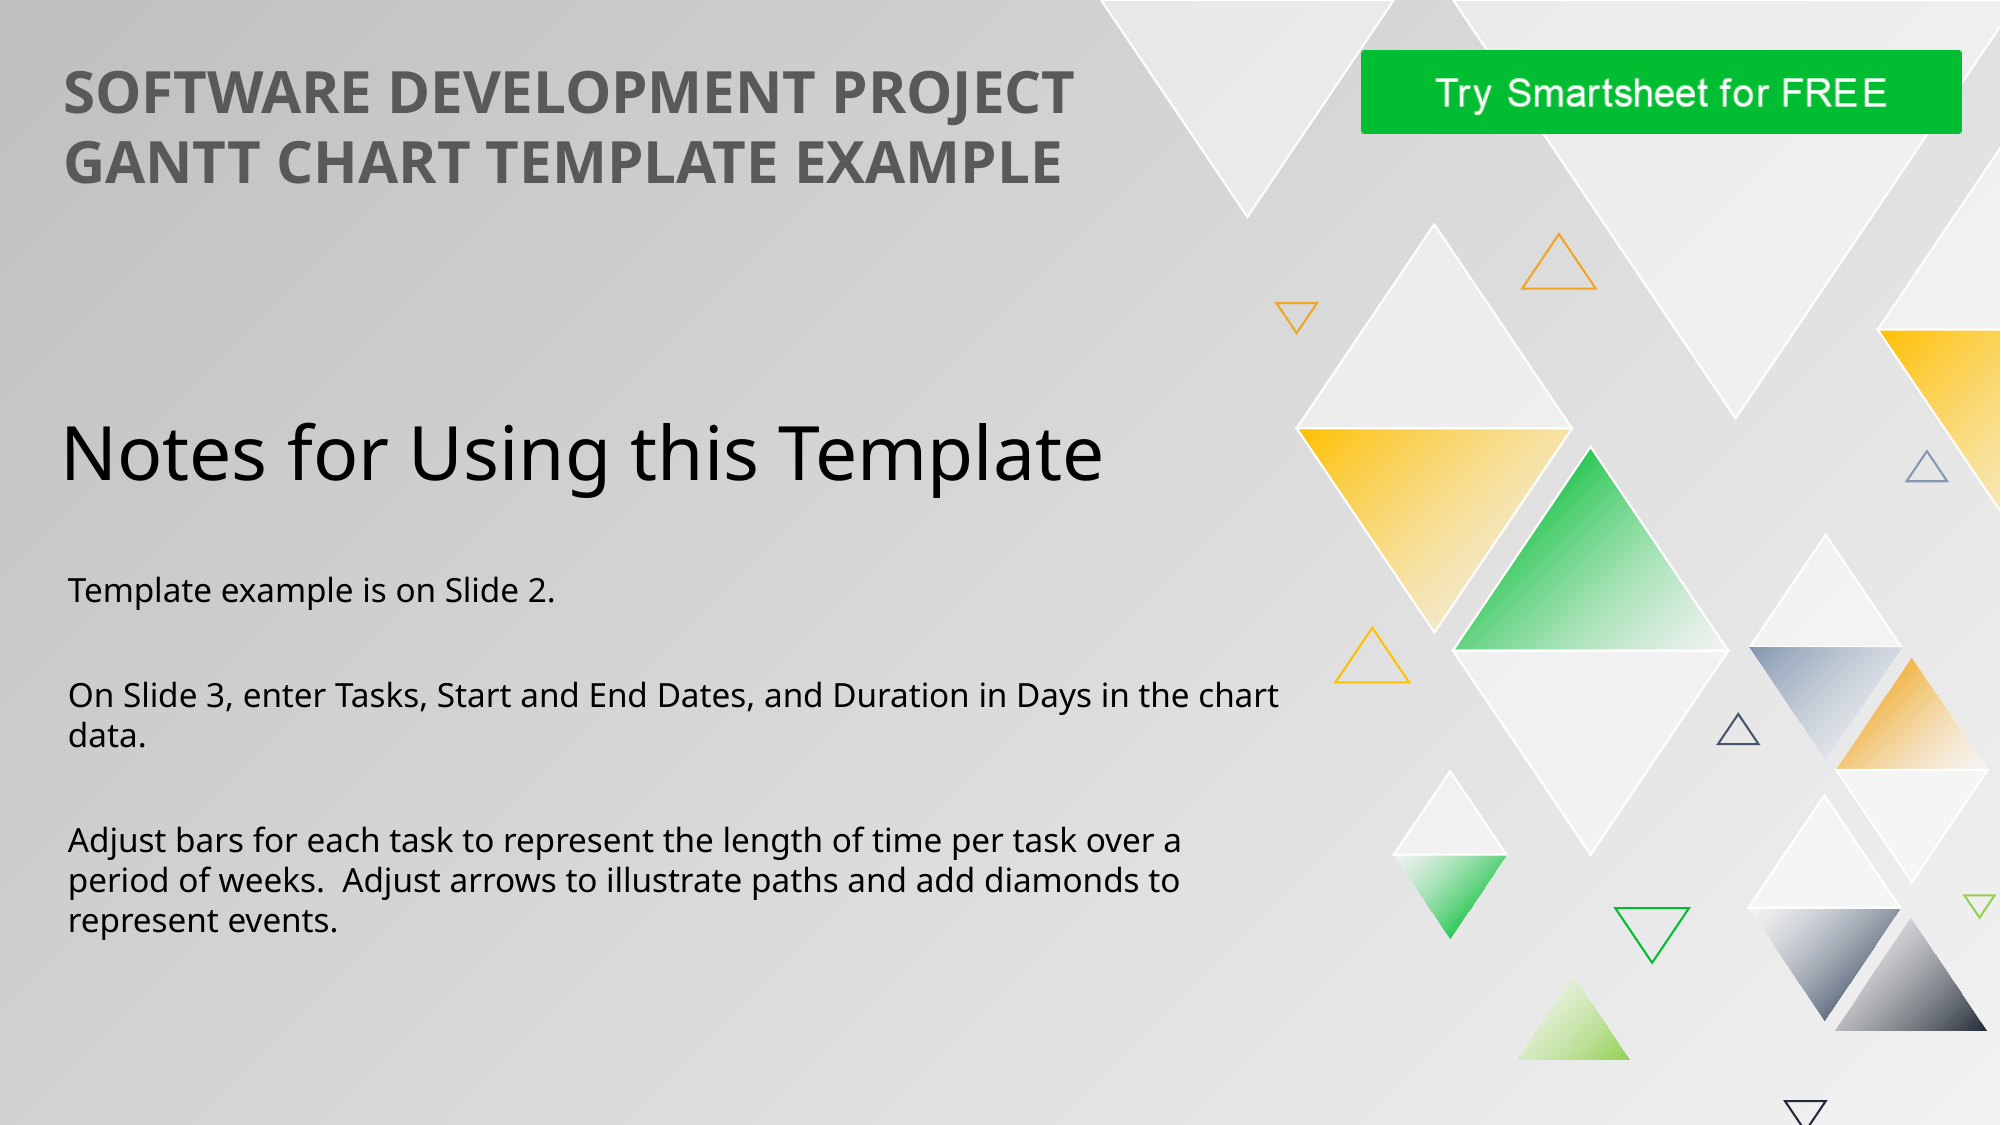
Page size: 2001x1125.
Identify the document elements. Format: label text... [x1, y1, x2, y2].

picture [1361, 50, 1962, 134]
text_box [1100, 0, 2000, 1125]
text_box SOFTWARE DEVELOPMENT PROJECT GANTT CHART TEMPLATE EXAMPLE [48, 47, 1100, 203]
text_box Template example is on Slide 2. On Slide 3, enter Tasks, Start and End Dates, and Duration in Days in the chart data. Adjust bars for each task to represent the length of time per task over a period of weeks. Adjust arrows to illustrate paths and add diamonds to represent events. [53, 562, 1100, 947]
text_box Notes for Using this Template [45, 398, 1100, 503]
